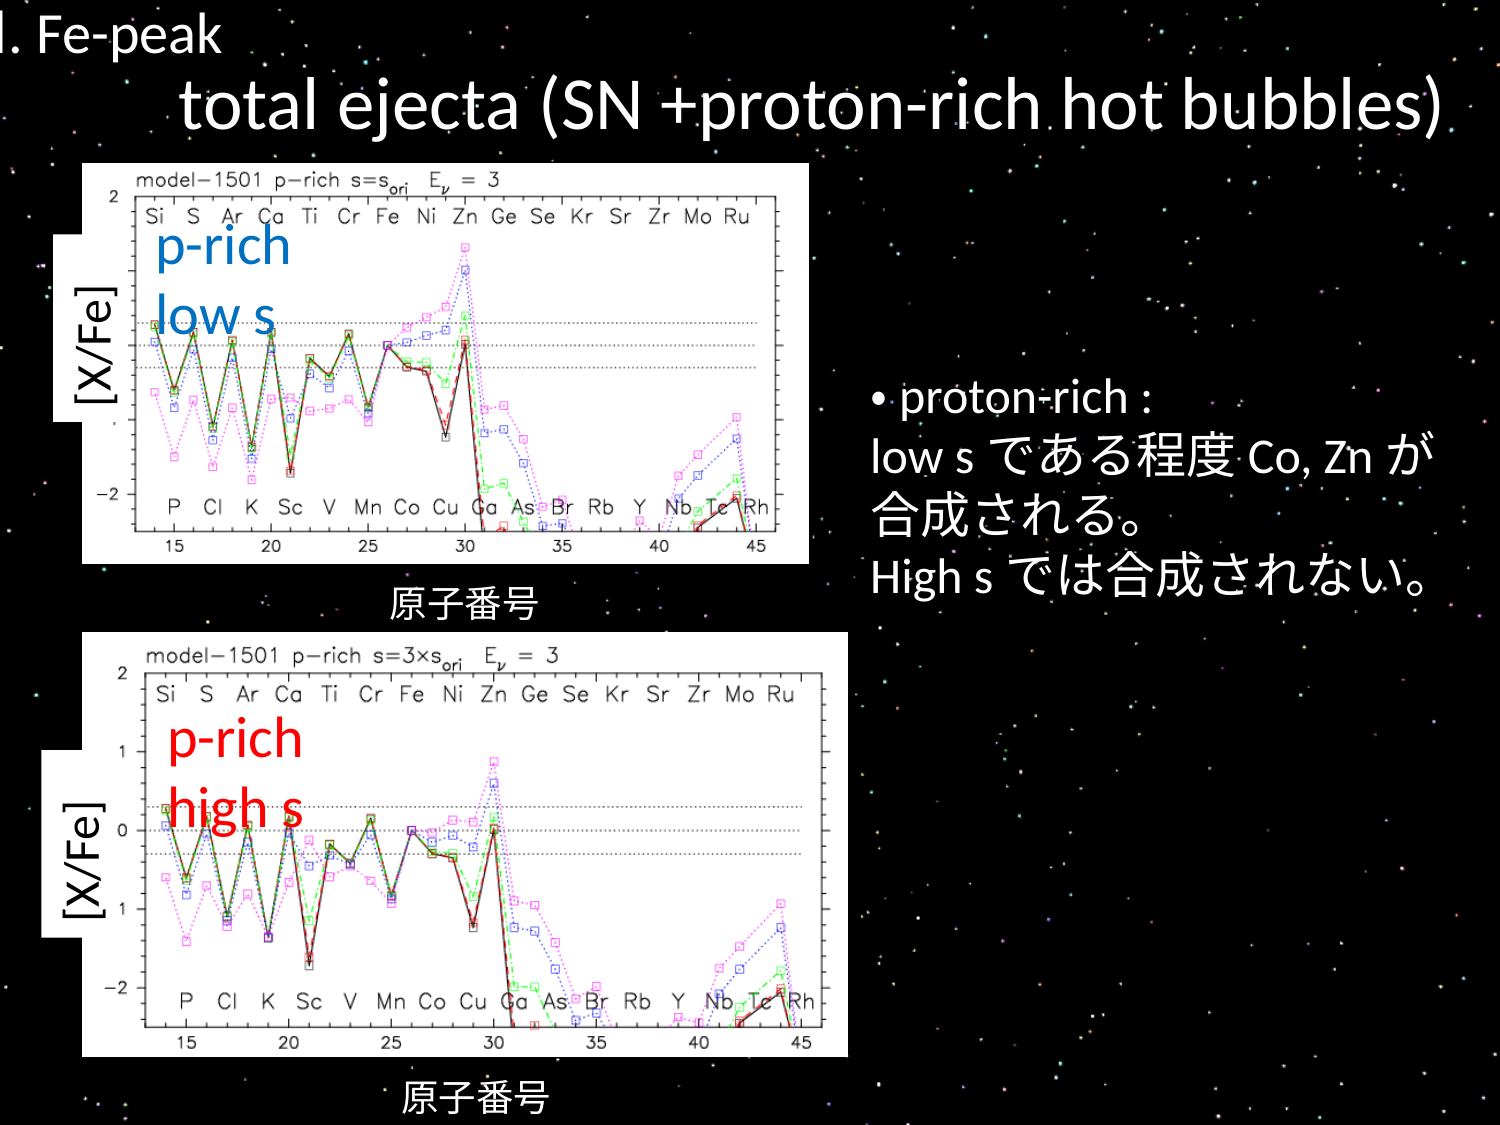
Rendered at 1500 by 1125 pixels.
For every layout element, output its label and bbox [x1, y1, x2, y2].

picture [81, 632, 848, 1057]
list [0, 0, 1500, 1125]
picture [81, 163, 809, 565]
